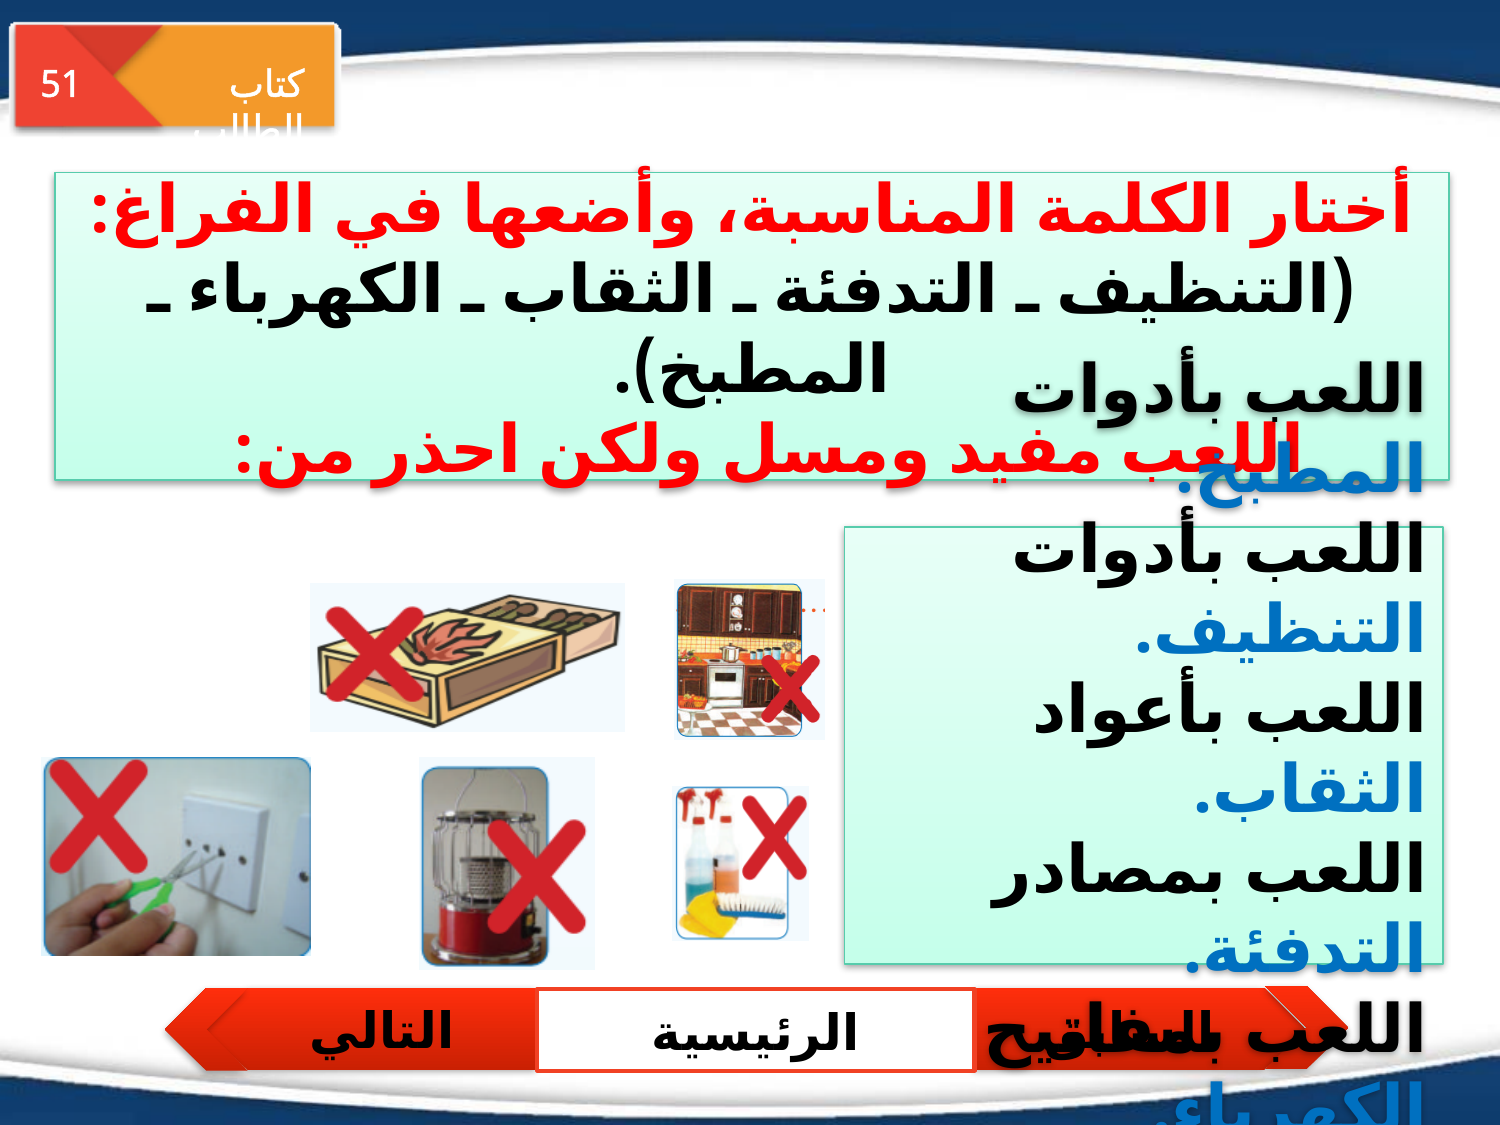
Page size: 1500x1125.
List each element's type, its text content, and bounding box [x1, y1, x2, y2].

picture [0, 0, 1500, 1125]
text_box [4, 17, 347, 143]
text_box اللعب بأدوات المطبخ. اللعب بأدوات التنظيف. اللعب بأعواد الثقاب. اللعب بمصادر التدفئة. اللعب بمفاتيح الكهرباء. [844, 526, 1444, 965]
title أختار الكلمة المناسبة، وأضعها في الفراغ: (التنظيف ـ التدفئة ـ الثقاب ـ الكهرباء ـ المطبخ). اللعب مفيد ومسل ولكن احذر من: [54, 172, 1450, 481]
